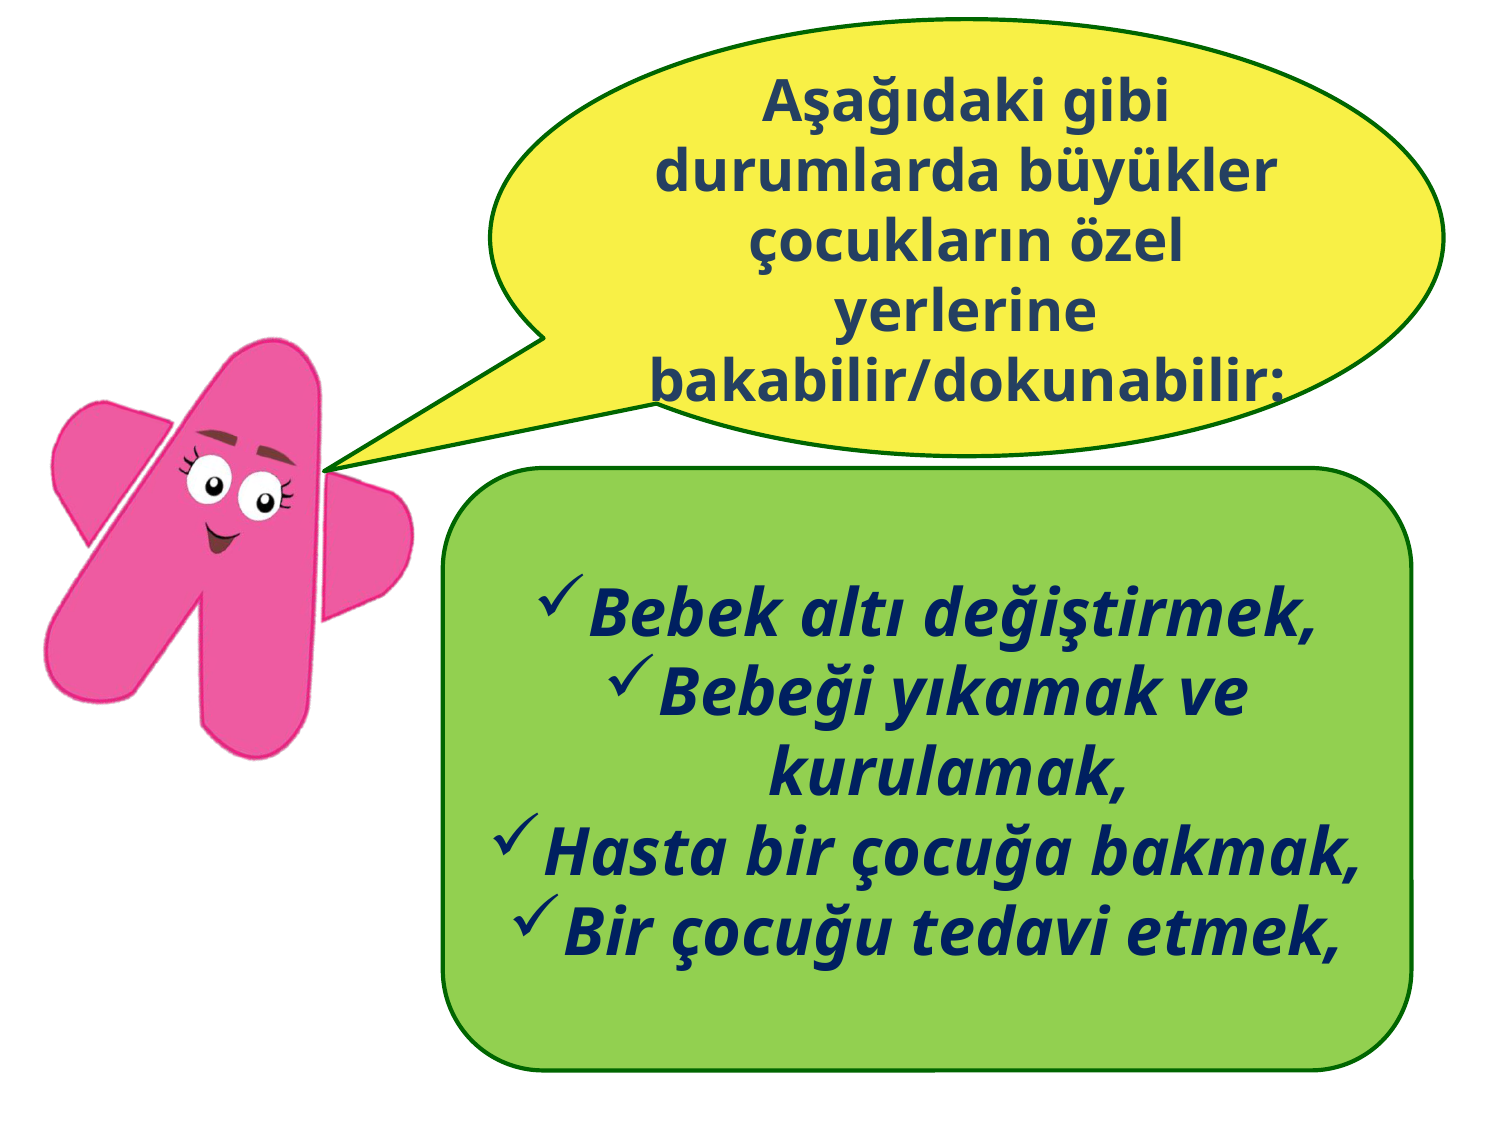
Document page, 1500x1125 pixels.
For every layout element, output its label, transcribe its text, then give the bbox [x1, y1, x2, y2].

text_box Bebek altı değiştirmek, Bebeği yıkamak ve kurulamak, Hasta bir çocuğa bakmak, Bir çocuğu tedavi etmek, [440, 465, 1414, 1073]
title [75, 45, 729, 233]
title [1205, 45, 1425, 171]
text_box Aşağıdaki gibi durumlarda büyükler çocukların özel yerlerine bakabilir/dokunabilir: [484, 17, 1446, 459]
picture [0, 223, 529, 869]
